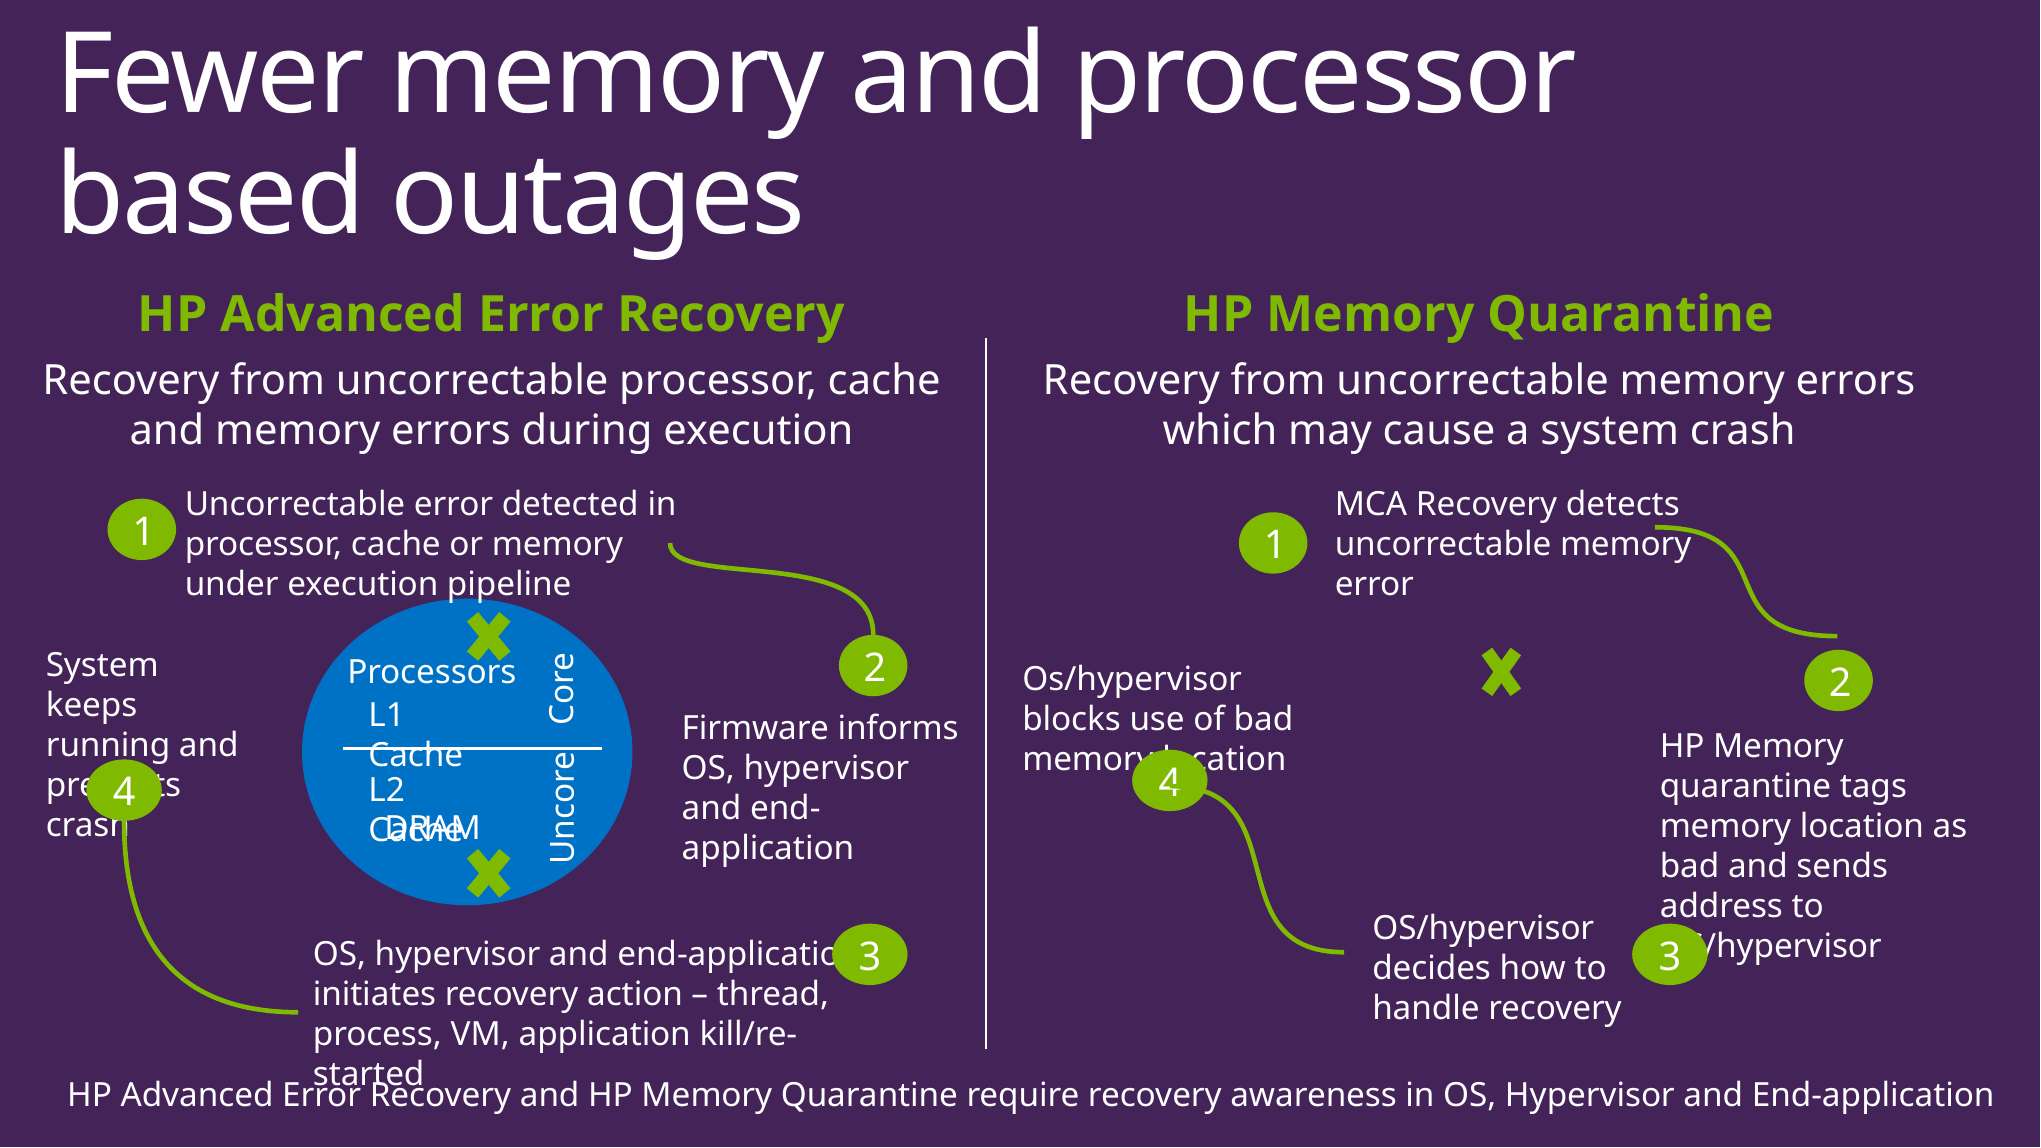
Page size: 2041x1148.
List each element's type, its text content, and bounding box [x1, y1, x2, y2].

text_box 1 [106, 497, 170, 561]
text_box HP Advanced Error Recovery Recovery from uncorrectable processor, cache and memory errors during execution [25, 273, 958, 460]
text_box [466, 611, 512, 662]
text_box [1169, 785, 1345, 953]
text_box OS, hypervisor and end-application initiates recovery action – thread, process, VM, application kill/re-started [298, 925, 908, 1062]
text_box Uncore [533, 736, 588, 748]
text_box Uncore [533, 749, 588, 879]
text_box [588, 646, 634, 858]
text_box System keeps running and prevents crash [31, 635, 268, 851]
text_box DRAM [369, 798, 499, 854]
text_box OS/hypervisor decides how to handle recovery [1357, 898, 1654, 1034]
text_box L2 Cache [353, 761, 520, 856]
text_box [669, 542, 874, 636]
text_box HP Memory quarantine tags memory location as bad and sends address to OS/hypervisor [1644, 717, 2020, 972]
text_box 2 [838, 634, 909, 698]
text_box L1 Cache [353, 750, 520, 761]
text_box Uncorrectable error detected in processor, cache or memory under execution pipeline [170, 474, 695, 610]
title Fewer memory and processor based outages [31, 0, 1838, 166]
text_box [301, 662, 562, 907]
text_box [349, 610, 575, 643]
text_box 4 [1131, 748, 1209, 812]
text_box HP Memory Quarantine Recovery from uncorrectable memory errors which may cause a system crash [1013, 273, 1945, 460]
text_box [466, 848, 512, 899]
text_box Processors [332, 643, 532, 698]
text_box 1 [1238, 511, 1309, 575]
text_box 4 [85, 758, 163, 822]
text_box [1654, 526, 1838, 637]
text_box [1480, 647, 1522, 697]
text_box Firmware informs OS, hypervisor and end-application [666, 698, 983, 874]
text_box MCA Recovery detects uncorrectable memory error [1320, 474, 1733, 610]
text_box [123, 820, 299, 994]
text_box 3 [831, 922, 909, 986]
text_box 3 [1631, 922, 1709, 986]
text_box L1 Cache [353, 686, 520, 747]
text_box Core [532, 634, 588, 741]
text_box 2 [1803, 648, 1874, 712]
text_box Os/hypervisor blocks use of bad memory location [1007, 649, 1333, 785]
text_box HP Advanced Error Recovery and HP Memory Quarantine require recovery awareness in OS, Hypervisor and End-application [46, 1062, 2018, 1123]
